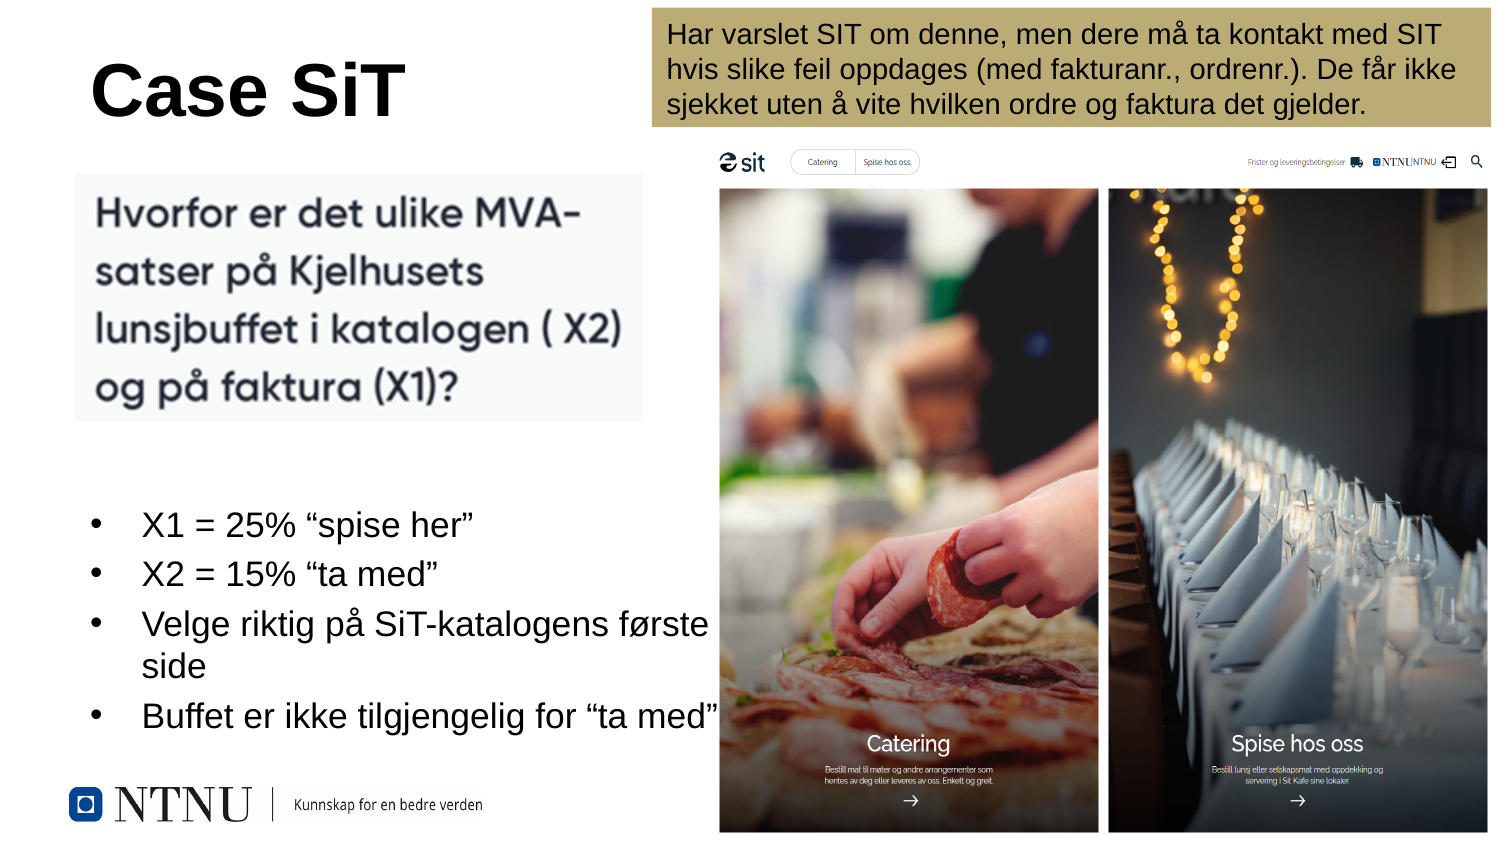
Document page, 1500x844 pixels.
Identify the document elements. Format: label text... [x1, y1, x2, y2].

picture [74, 174, 643, 422]
picture [69, 787, 483, 822]
title Case SiT [75, 33, 1425, 140]
list X1 = 25% “spise her” X2 = 15% “ta med” Velge riktig på SiT-katalogens første side Buffet er ikke tilgjengelig for “ta med” [75, 196, 701, 754]
picture [706, 139, 1500, 844]
text_box Har varslet SIT om denne, men dere må ta kontakt med SIT hvis slike feil oppdages (med fakturanr., ordrenr.). De får ikke sjekket uten å vite hvilken ordre og faktura det gjelder. [651, 7, 1492, 128]
